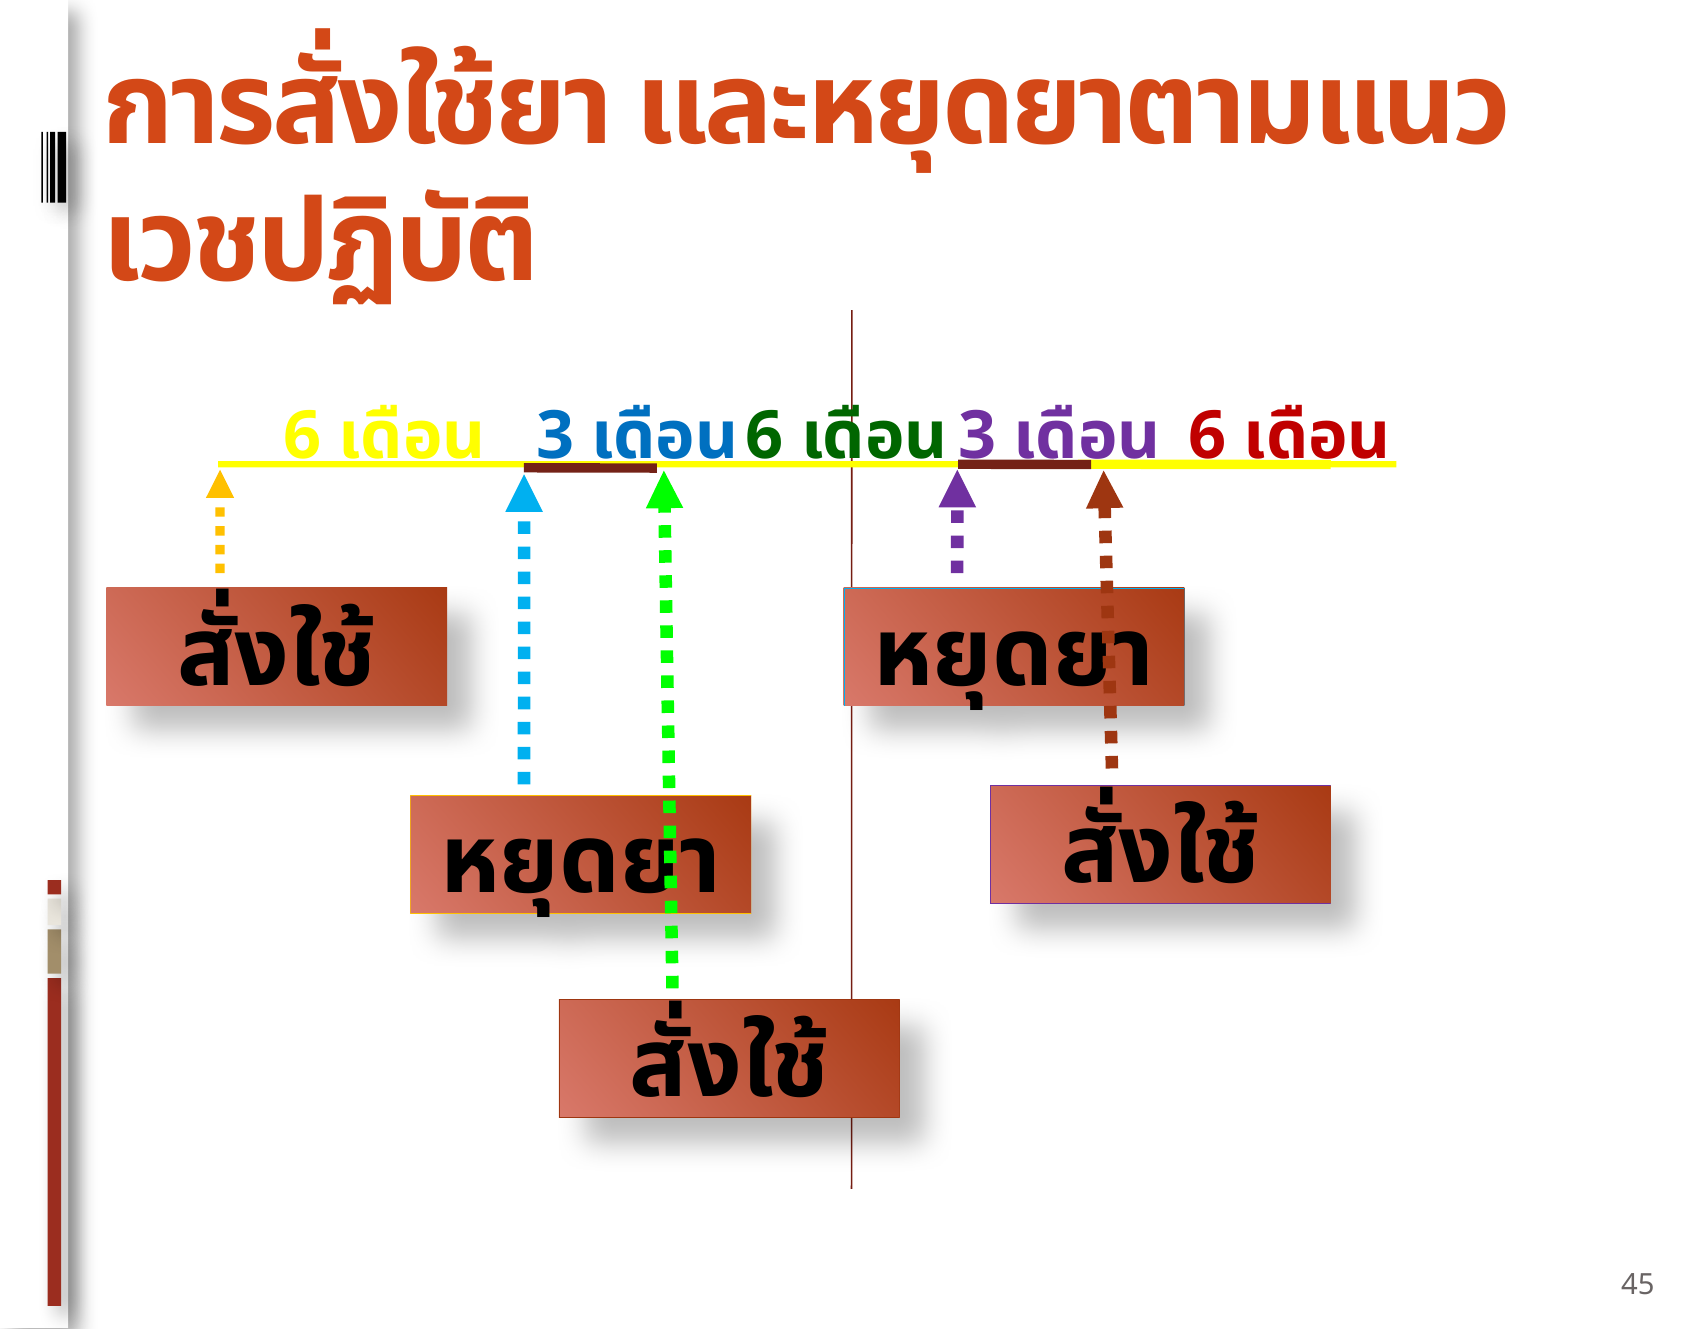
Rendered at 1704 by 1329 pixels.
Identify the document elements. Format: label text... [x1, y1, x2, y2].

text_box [989, 470, 1332, 904]
slide_number 45 [1603, 1243, 1690, 1315]
title การสั่งใช้ยา และหยุดยาตามแนวเวชปฏิบัติ [85, 40, 1619, 292]
text_box 6 เดือน [1171, 383, 1414, 481]
text_box 3 เดือน [518, 383, 728, 474]
text_box 6 เดือน [728, 383, 972, 470]
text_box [558, 470, 900, 1118]
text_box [843, 469, 1185, 707]
text_box 6 เดือน [266, 383, 506, 474]
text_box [410, 474, 558, 914]
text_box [106, 469, 448, 707]
text_box 3 เดือน [972, 383, 1171, 459]
